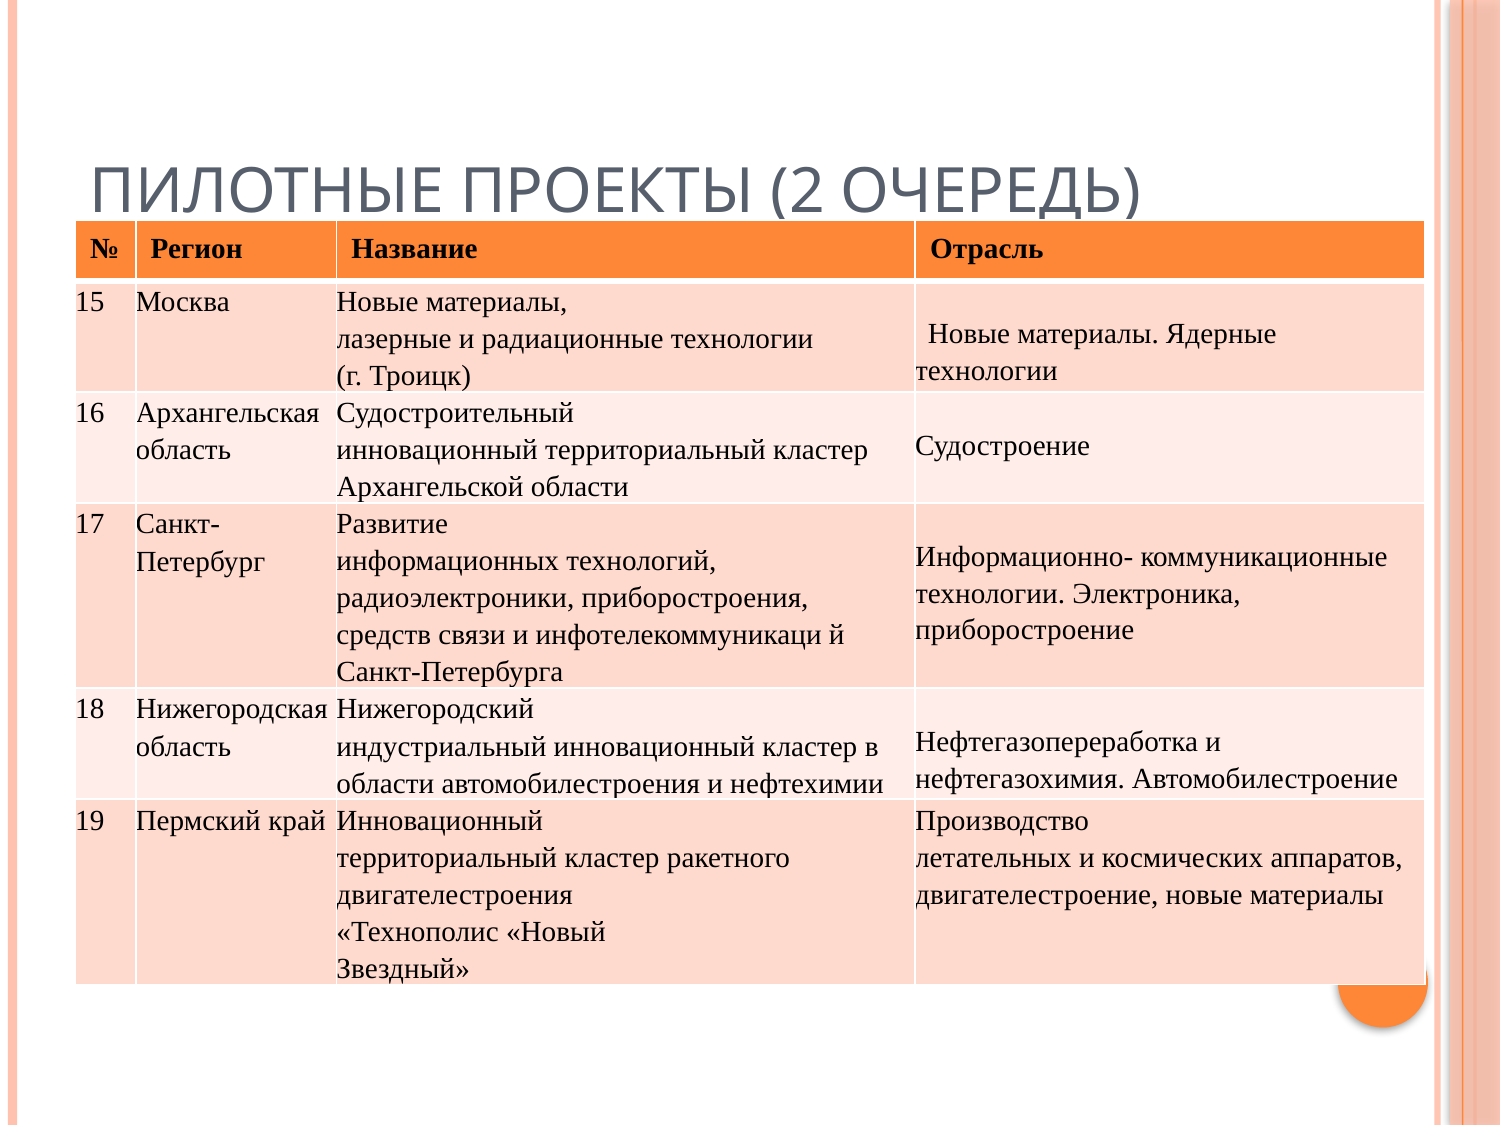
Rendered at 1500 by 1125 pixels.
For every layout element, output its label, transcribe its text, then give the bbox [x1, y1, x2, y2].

table_cell Нижегородская область [137, 689, 336, 798]
table_cell Москва [137, 284, 336, 391]
table_cell Новые материалы. Ядерные технологии [916, 284, 1424, 391]
table_cell Информационно- коммуникационные технологии. Электроника, приборостроение [916, 504, 1424, 687]
table_cell Нефтегазопереработка и нефтегазохимия. Автомобилестроение [916, 689, 1424, 798]
table_cell Архангельская область [137, 393, 336, 502]
table_cell 19 [76, 800, 135, 984]
table_header № [76, 221, 135, 278]
table_cell Развитие информационных технологий, радиоэлектроники, приборостроения, средств связи и инфотелекоммуникаци й Санкт-Петербурга [337, 504, 914, 687]
table_cell 15 [76, 284, 135, 391]
table_header Регион [137, 221, 336, 278]
table_cell Судостроение [916, 393, 1424, 502]
table_cell 18 [76, 689, 135, 798]
table_cell 16 [76, 393, 135, 502]
table_cell Инновационный территориальный кластер ракетного двигателестроения «Технополис «Новый Звездный» [337, 800, 914, 984]
table_cell Производство летательных и космических аппаратов, двигателестроение, новые материалы [916, 800, 1424, 984]
table_cell Нижегородский индустриальный инновационный кластер в области автомобилестроения и нефтехимии [337, 689, 914, 798]
table_cell Судостроительный инновационный территориальный кластер Архангельской области [337, 393, 914, 502]
table_cell Новые материалы, лазерные и радиационные технологии (г. Троицк) [337, 284, 914, 391]
table_header Название [337, 221, 914, 278]
table_cell Пермский край [137, 800, 336, 984]
title Пилотные проекты (2 очередь) [75, 45, 1300, 219]
table_cell Санкт- Петербург [137, 504, 336, 687]
table_header Отрасль [916, 221, 1424, 278]
table_cell 17 [76, 504, 135, 687]
